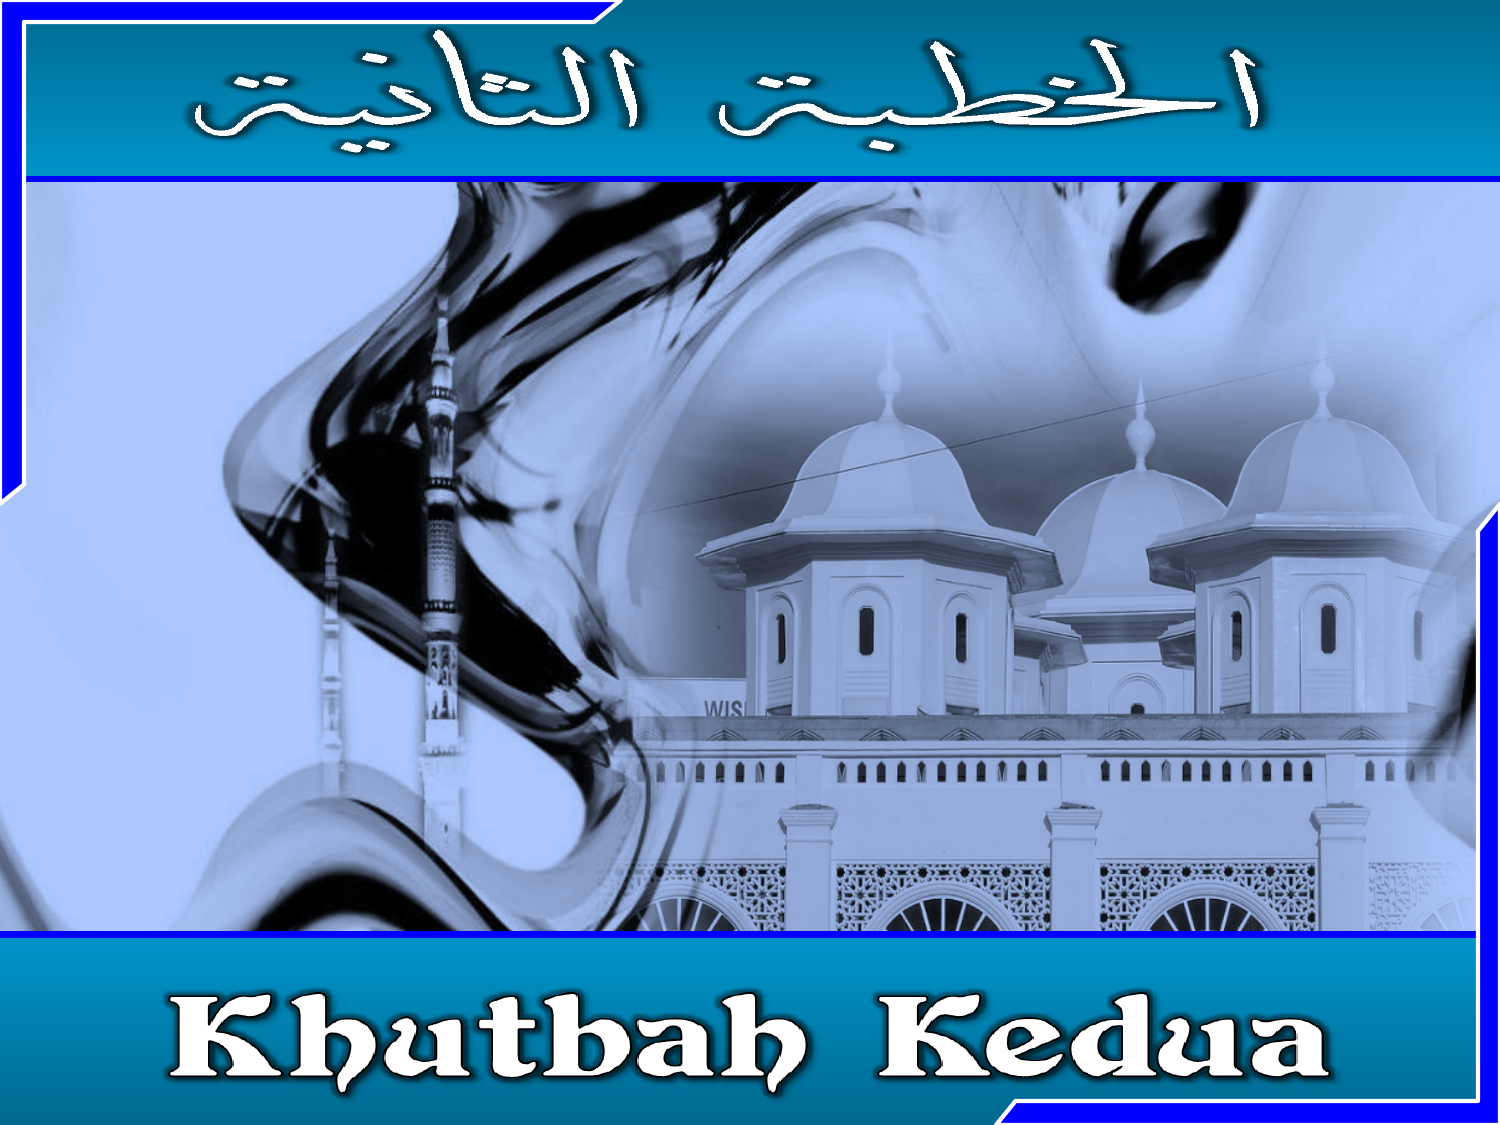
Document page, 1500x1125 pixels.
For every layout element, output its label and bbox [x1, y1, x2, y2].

text_box [0, 0, 1500, 1125]
